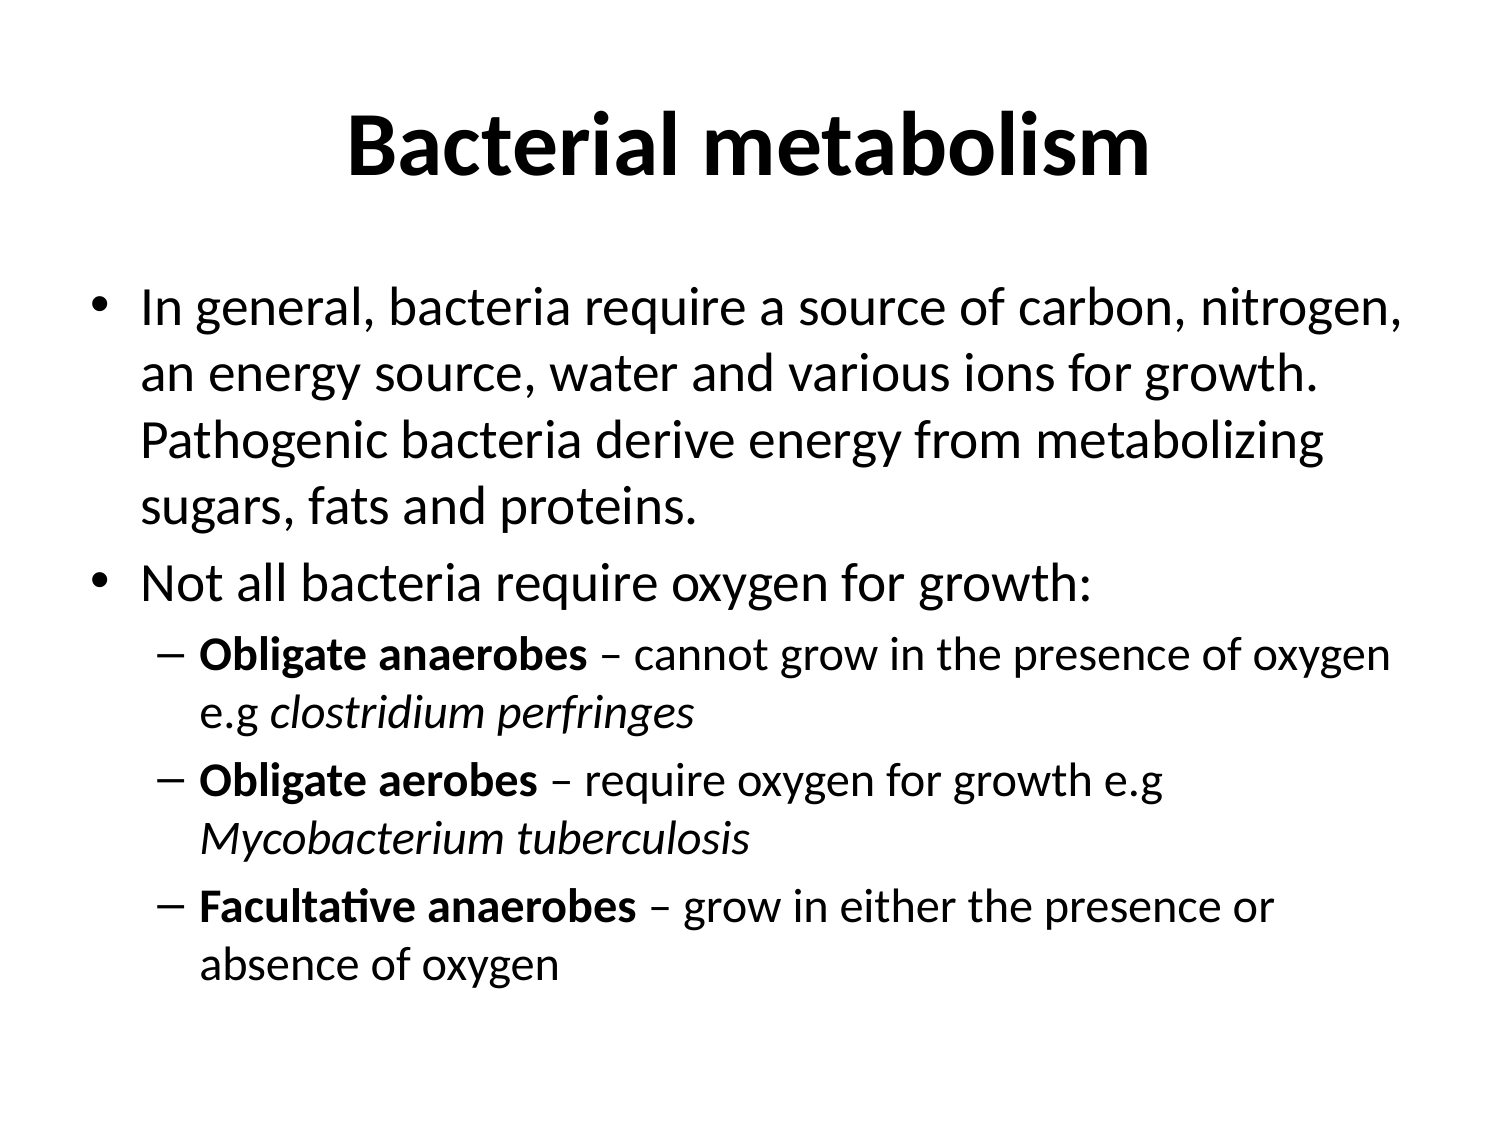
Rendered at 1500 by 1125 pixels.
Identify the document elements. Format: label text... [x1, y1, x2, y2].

title Bacterial metabolism [75, 45, 1425, 233]
list In general, bacteria require a source of carbon, nitrogen, an energy source, water and various ions for growth. Pathogenic bacteria derive energy from metabolizing sugars, fats and proteins. Not all bacteria require oxygen for growth: Obligate anaerobes – cannot grow in the presence of oxygen e.g clostridium perfringes Obligate aerobes – require oxygen for growth e.g Mycobacterium tuberculosis Facultative anaerobes – grow in either the presence or absence of oxygen [75, 262, 1425, 1005]
